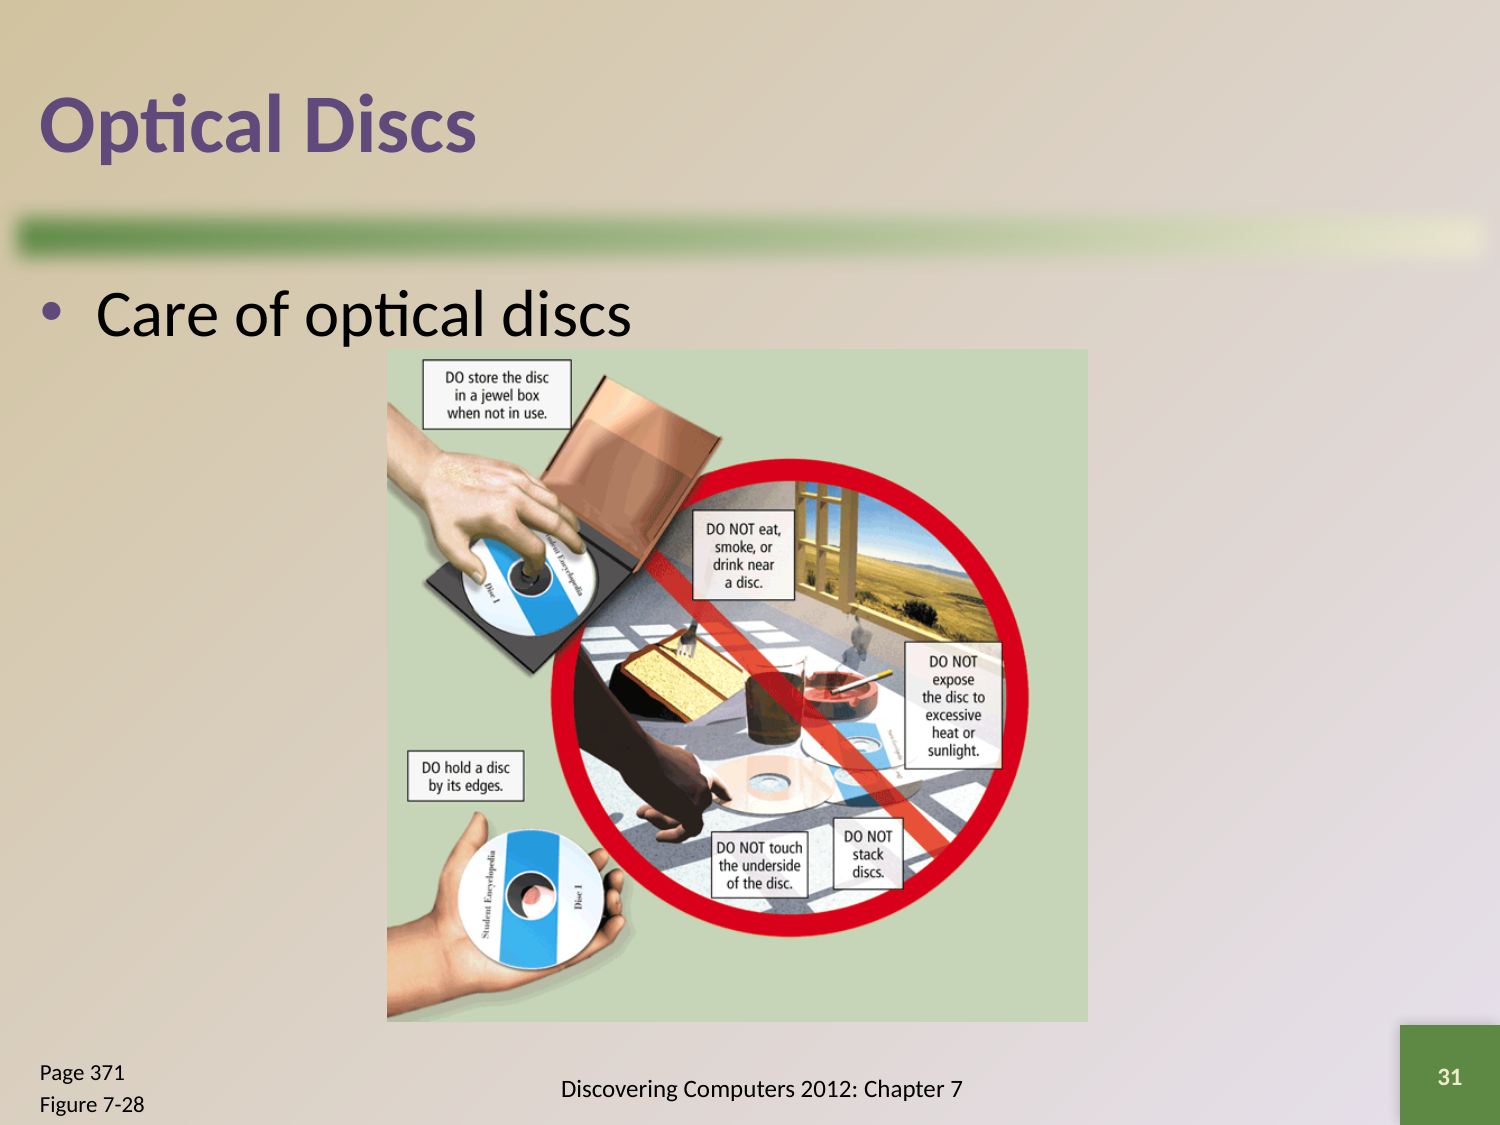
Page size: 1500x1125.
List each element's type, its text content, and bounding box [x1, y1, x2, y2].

list Page 371 Figure 7-28 [24, 1050, 300, 1125]
picture [387, 349, 1088, 1023]
slide_number 31 [1400, 1025, 1500, 1125]
title Optical Discs [24, 24, 1475, 213]
footer Discovering Computers 2012: Chapter 7 [450, 1050, 1075, 1125]
list Care of optical discs [24, 262, 1475, 1025]
